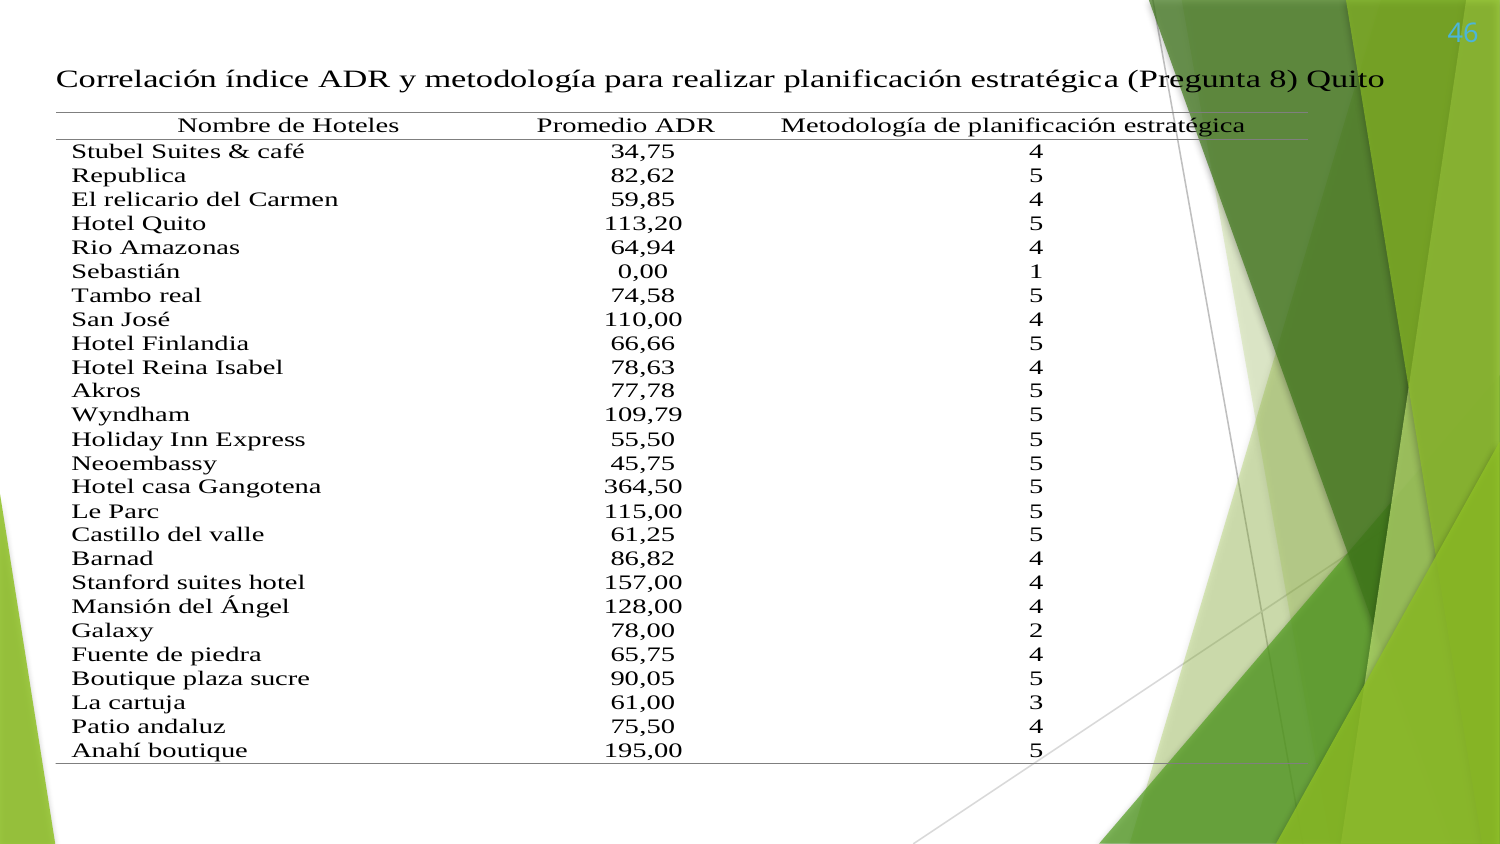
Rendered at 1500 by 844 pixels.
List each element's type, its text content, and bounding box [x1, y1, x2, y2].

slide_number 46 [1403, 0, 1494, 65]
picture [55, 63, 1405, 812]
